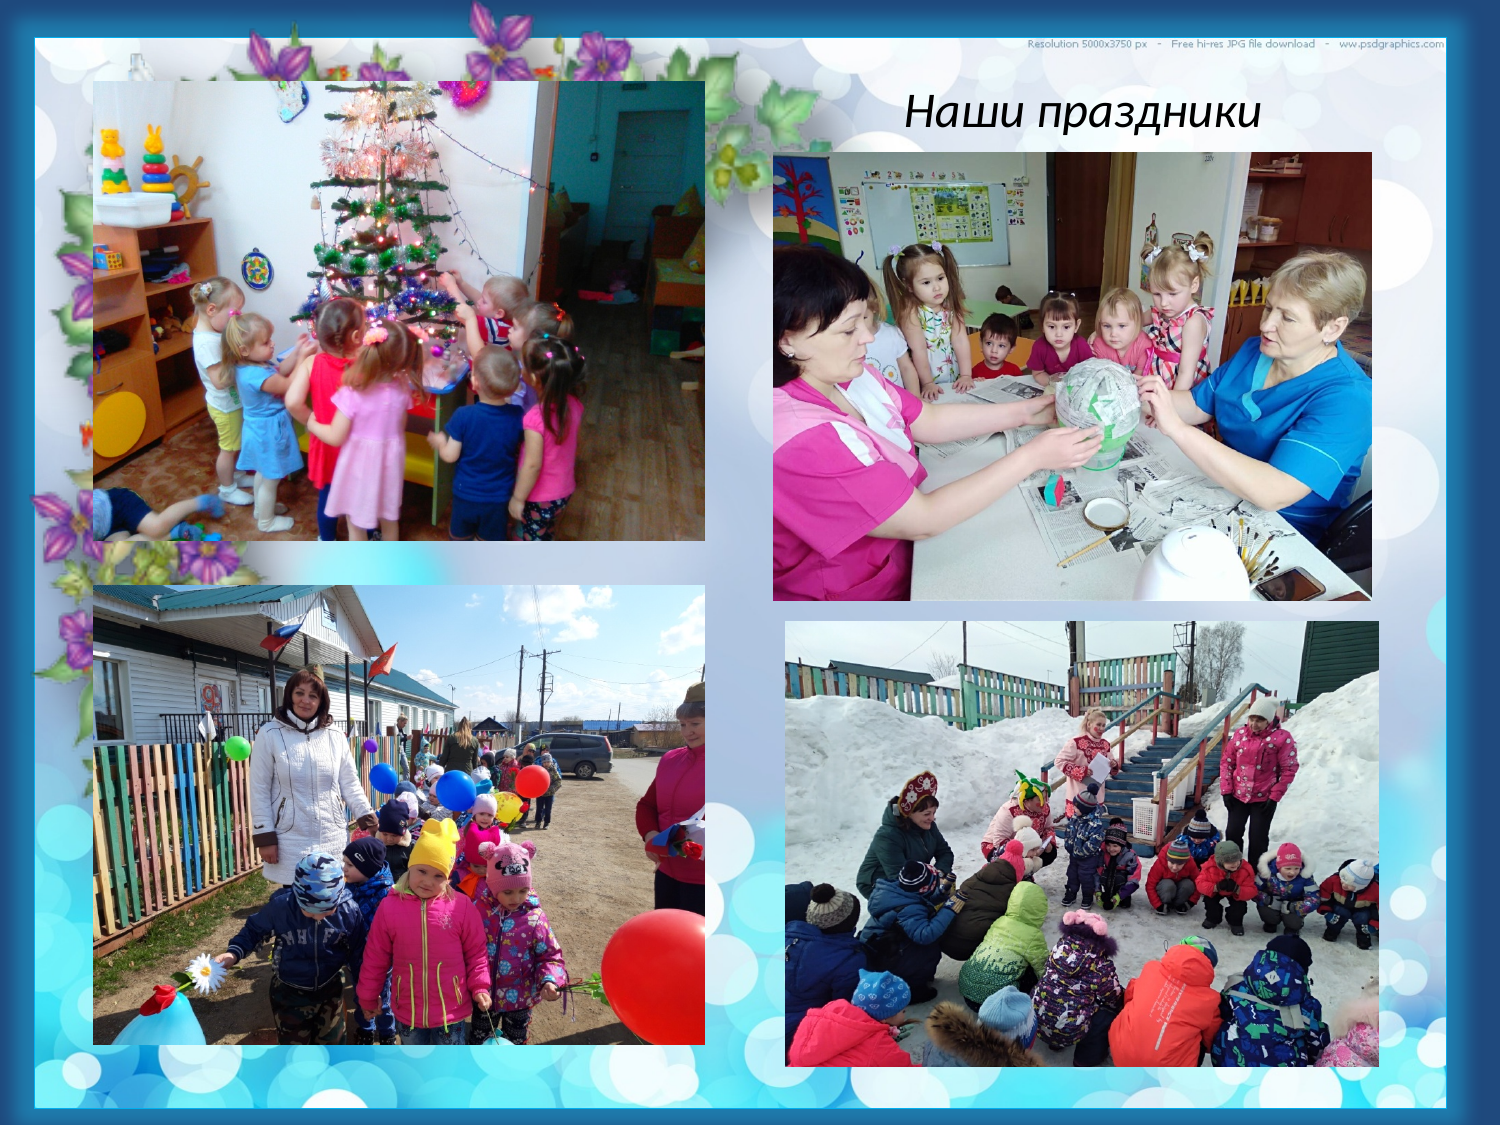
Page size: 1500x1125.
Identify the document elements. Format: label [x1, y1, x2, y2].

list [33, 37, 1447, 1109]
picture [29, 0, 1380, 1067]
picture [1368, 388, 1372, 400]
